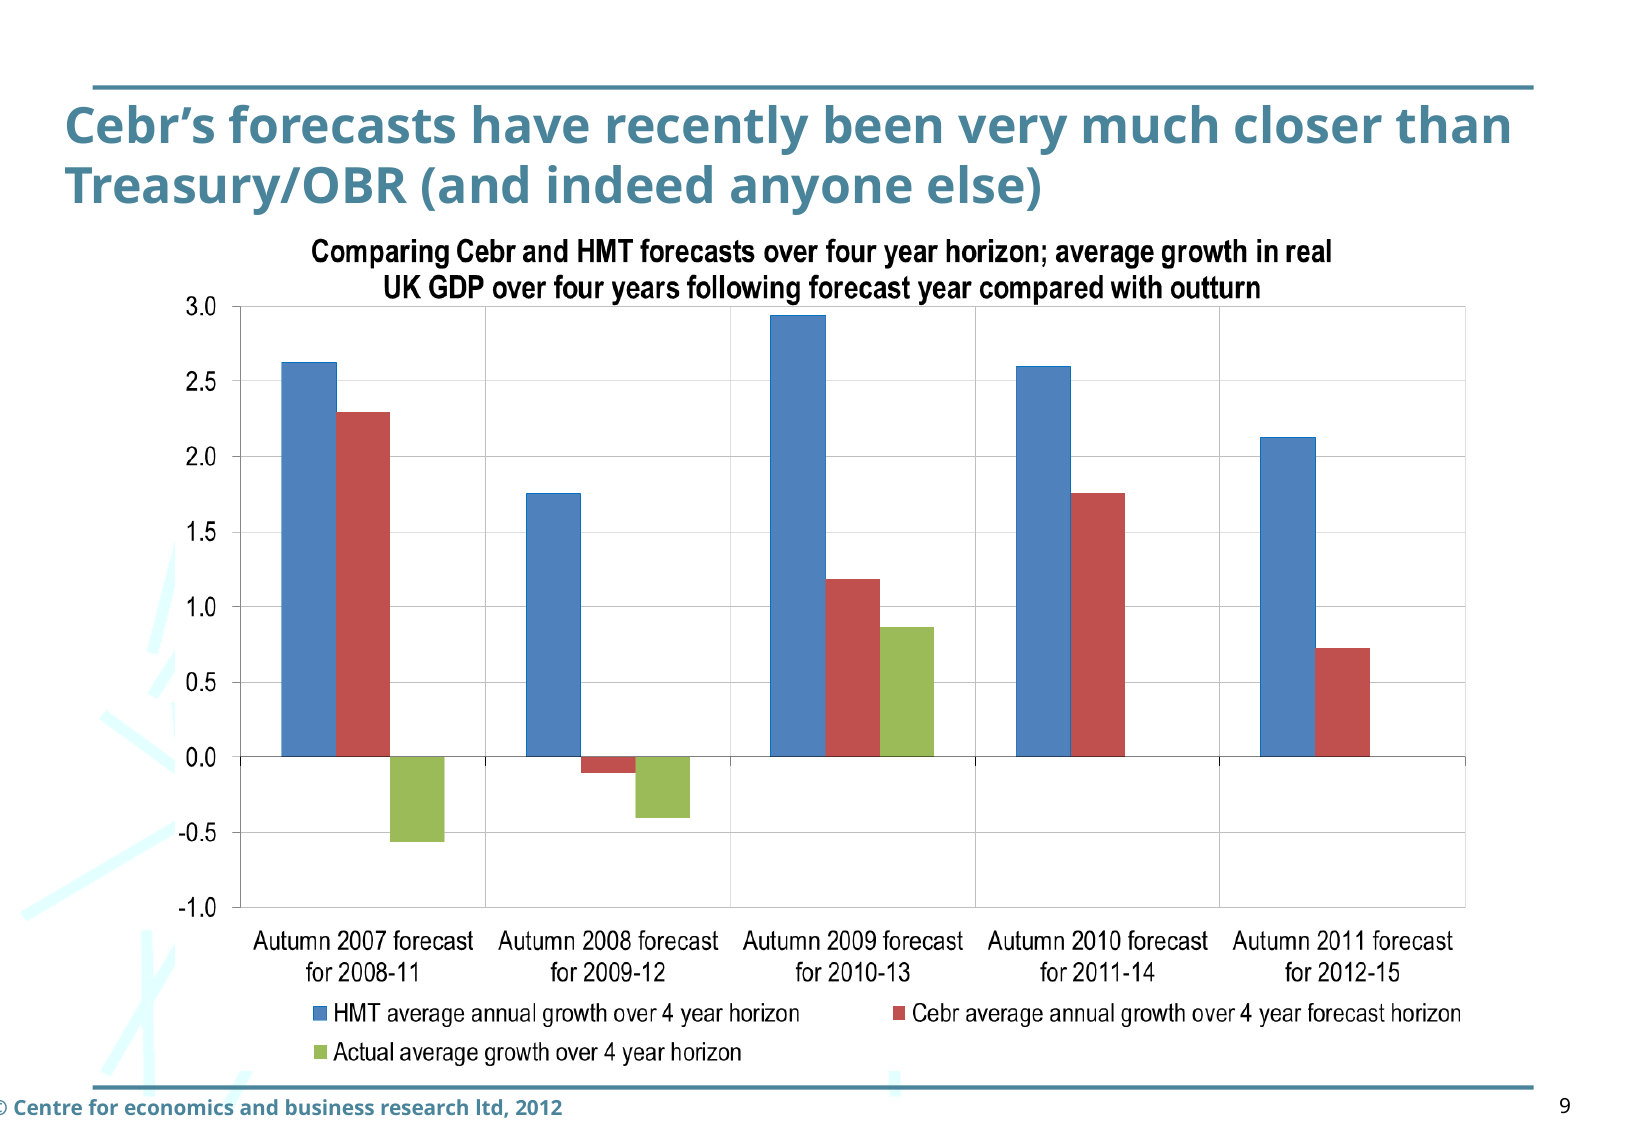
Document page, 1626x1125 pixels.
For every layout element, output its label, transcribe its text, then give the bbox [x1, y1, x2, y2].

picture [175, 228, 1472, 1071]
text_box Cebr’s forecasts have recently been very much closer than Treasury/OBR (and indeed anyone else) [49, 85, 1536, 156]
